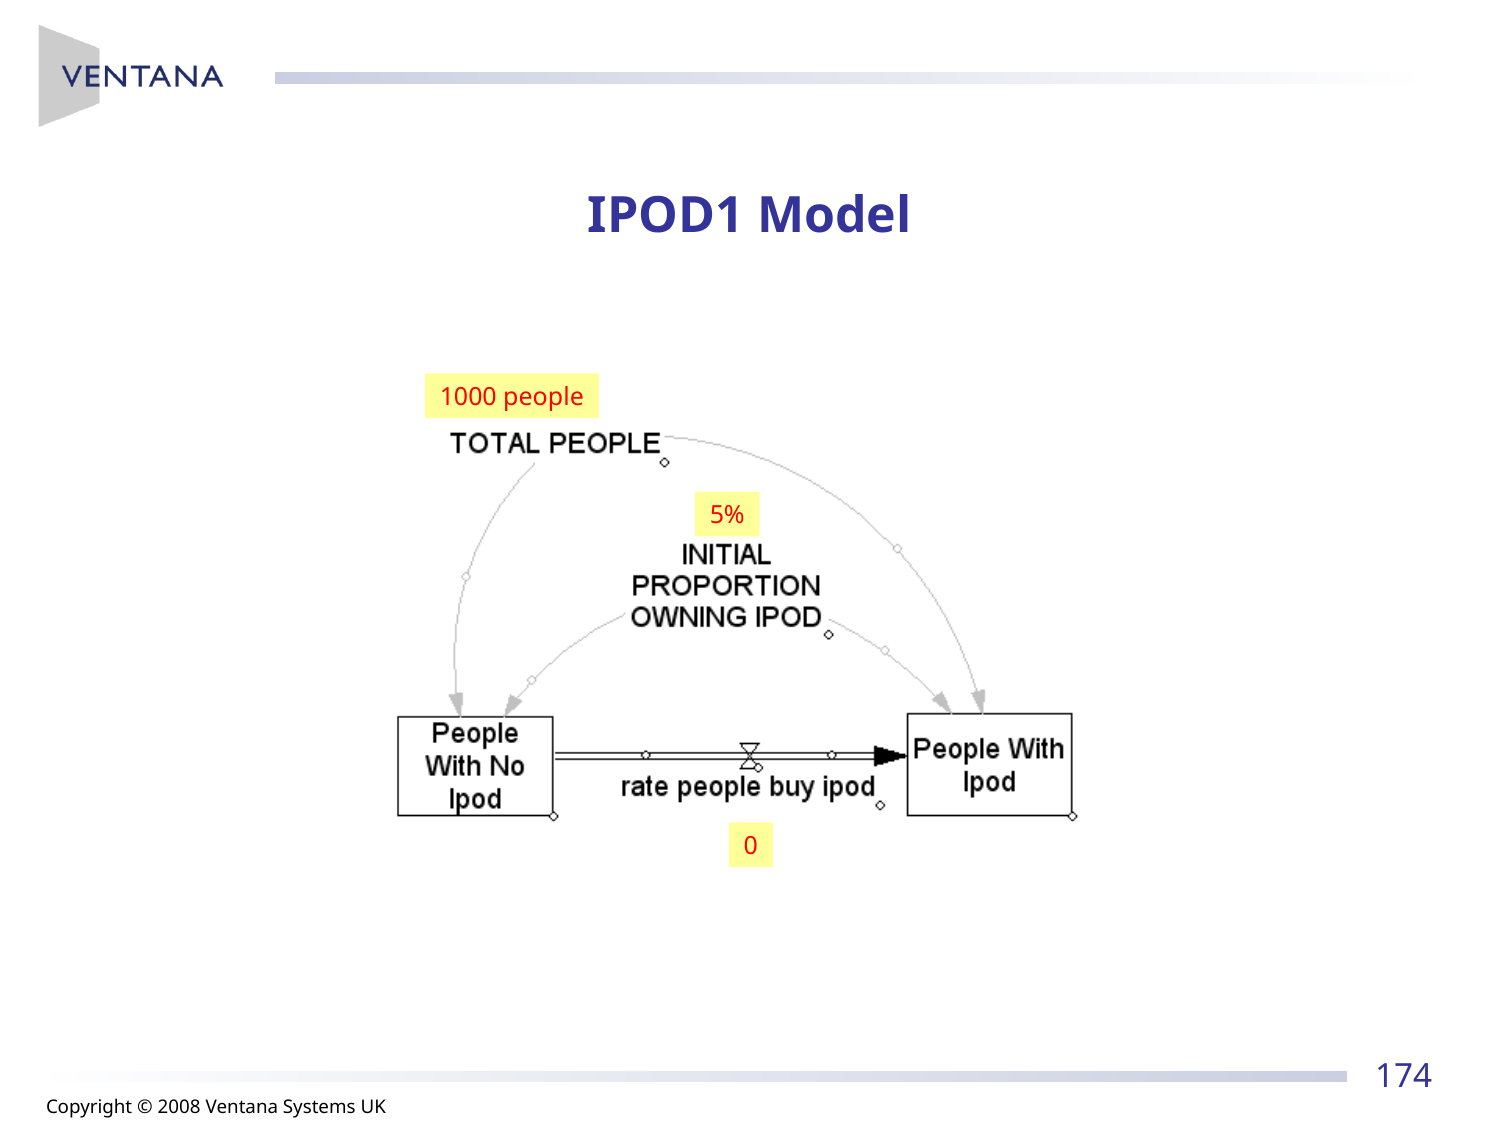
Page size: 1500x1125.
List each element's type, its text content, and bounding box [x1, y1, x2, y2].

picture [0, 0, 275, 153]
text_box 1000 people [424, 373, 599, 395]
picture [359, 396, 1116, 862]
title IPOD1 Model [112, 137, 1388, 288]
